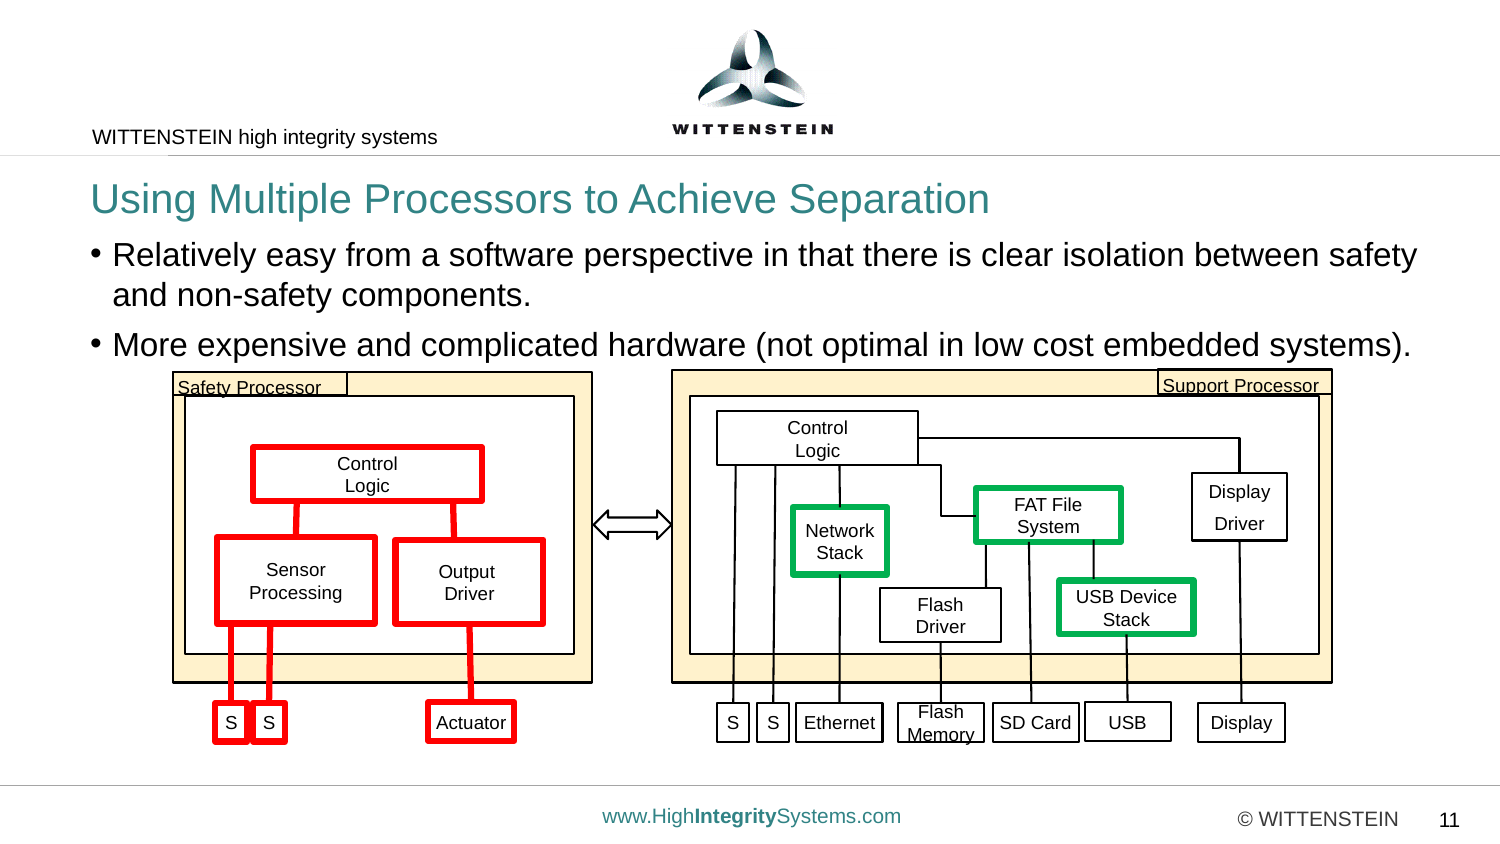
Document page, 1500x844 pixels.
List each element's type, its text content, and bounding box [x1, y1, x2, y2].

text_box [172, 368, 1333, 742]
picture [667, 26, 837, 138]
title Using Multiple Processors to Achieve Separation [74, 164, 1460, 220]
list Relatively easy from a software perspective in that there is clear isolation between safety and non-safety components. More expensive and complicated hardware (not optimal in low cost embedded systems). [74, 225, 1460, 337]
